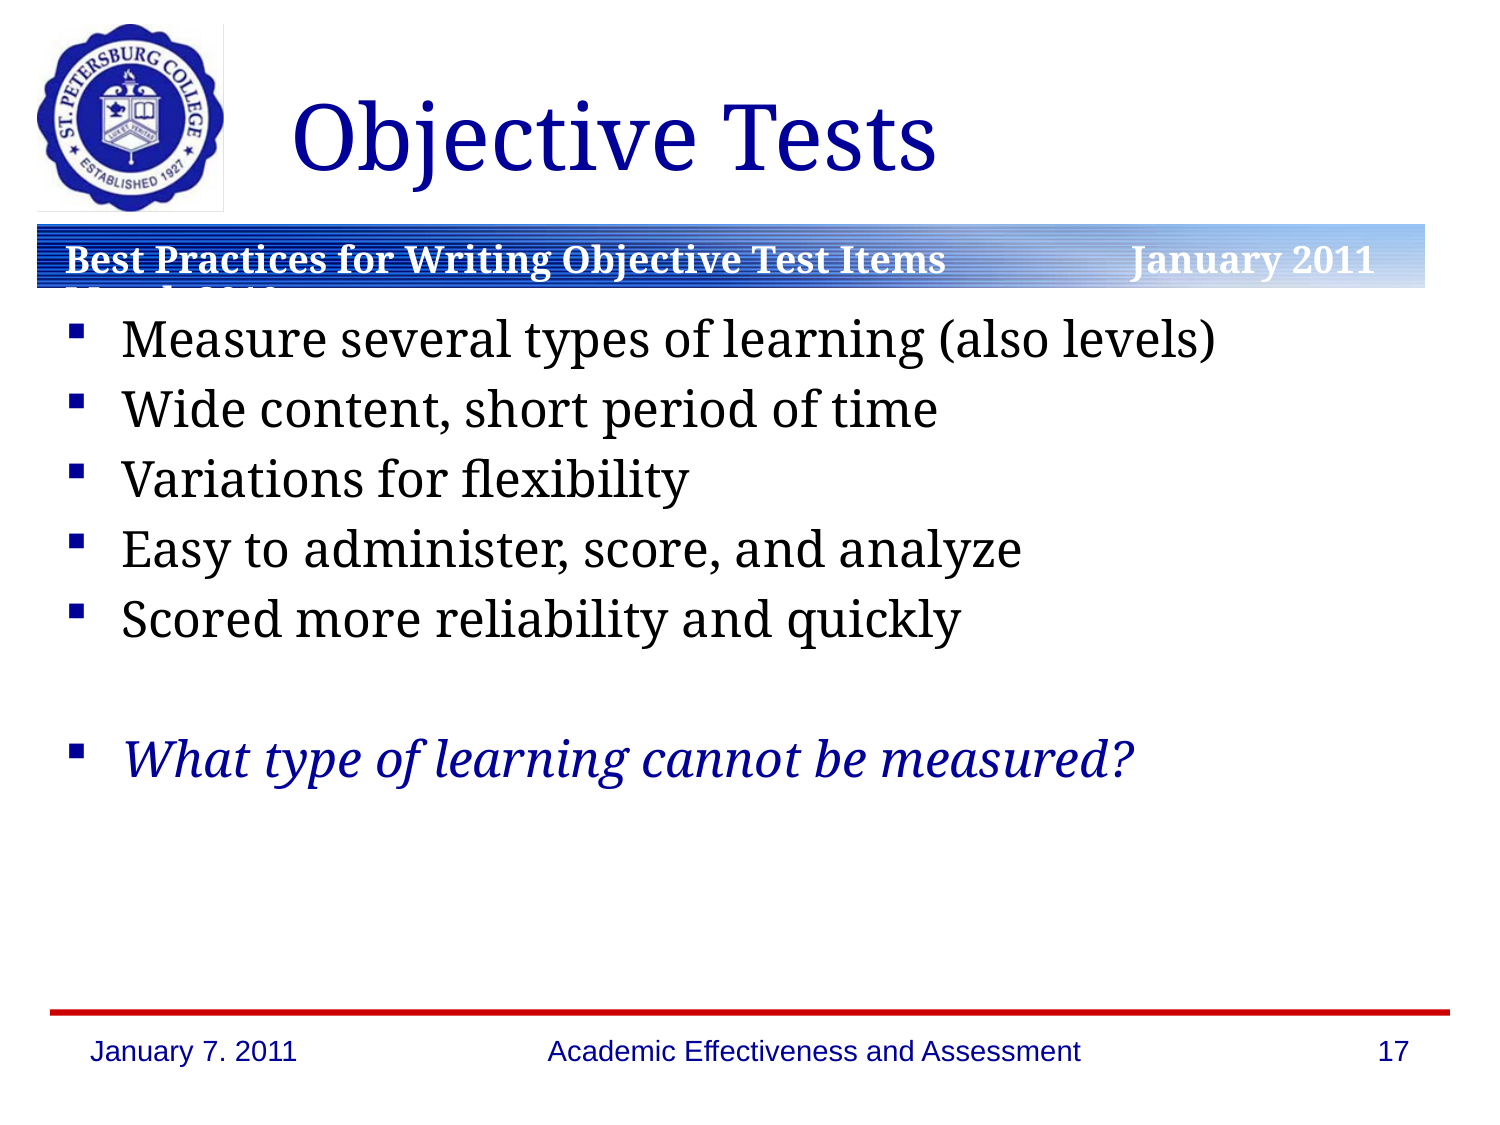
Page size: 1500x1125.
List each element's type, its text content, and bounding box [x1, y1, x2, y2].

footer Academic Effectiveness and Assessment [387, 1024, 1251, 1104]
list Measure several types of learning (also levels) Wide content, short period of time Variations for flexibility Easy to administer, score, and analyze Scored more reliability and quickly What type of learning cannot be measured? [49, 299, 1426, 1001]
title Objective Tests [274, 49, 1426, 218]
slide_number 17 [1262, 1024, 1426, 1104]
picture [37, 24, 225, 213]
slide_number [74, 1024, 387, 1103]
picture [37, 224, 1425, 288]
